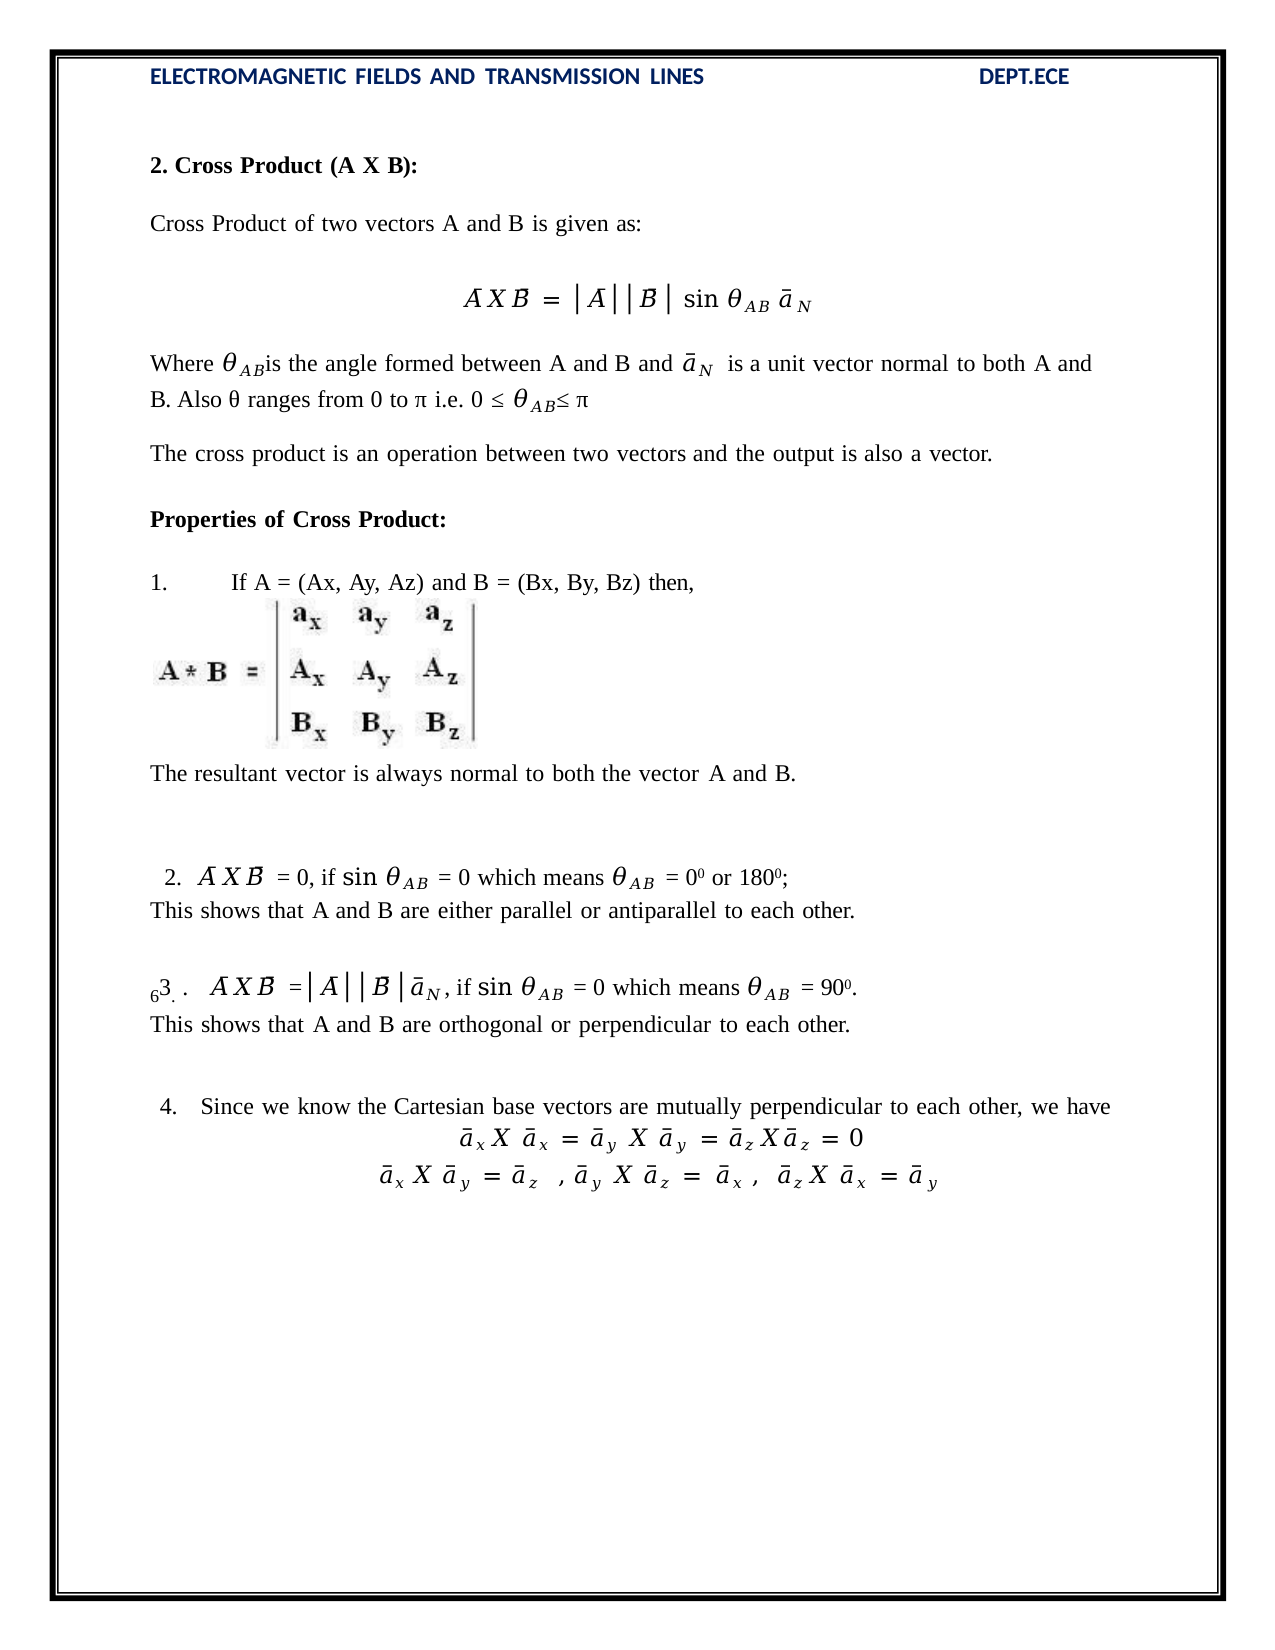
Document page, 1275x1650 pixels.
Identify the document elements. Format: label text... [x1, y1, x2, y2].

text_box [49, 49, 1227, 1602]
text_box DEPT.ECE [977, 59, 1079, 90]
text_box Cross Product (A X B): Cross Product of two vectors A and B is given as: 𝐴̅𝑋𝐵̅ = │𝐴̅││𝐵̅│ sin 𝜃𝐴𝐵 𝑎̅𝑁 Where 𝜃𝐴𝐵is the angle formed between A and B and 𝑎̅𝑁 is a unit vector normal to both A and B. Also θ ranges from 0 to π i.e. 0 ≤ 𝜃𝐴𝐵≤ π The cross product is an operation between two vectors and the output is also a vector. Properties of Cross Product: If A = (Ax, Ay, Az) and B = (Bx, By, Bz) then, [139, 146, 1123, 595]
text_box ELECTROMAGNETIC FIELDS AND TRANSMISSION LINES [147, 59, 715, 90]
picture [152, 598, 478, 749]
footer NSU, JAMSHEDPUR [433, 1534, 842, 1617]
text_box The resultant vector is always normal to both the vector A and B. 2. 𝐴̅𝑋𝐵̅ = 0, if sin 𝜃𝐴𝐵 = 0 which means 𝜃𝐴𝐵 = 00 or 1800; This shows that A and B are either parallel or antiparallel to each other. 63. . 𝐴̅𝑋𝐵̅ =│𝐴̅││𝐵̅│𝑎̅𝑁, if sin 𝜃𝐴𝐵 = 0 which means 𝜃𝐴𝐵 = 900. This shows that A and B are orthogonal or perpendicular to each other. 4. Since we know the Cartesian base vectors are mutually perpendicular to each other, we have 𝑎̅𝑥𝑋 𝑎̅𝑥 = 𝑎̅𝑦 𝑋 𝑎̅𝑦 = 𝑎̅𝑧𝑋𝑎̅𝑧 = 0 𝑎̅𝑥 𝑋 𝑎̅𝑦 = 𝑎̅𝑧 , 𝑎̅𝑦 𝑋 𝑎̅𝑧 = 𝑎̅𝑥 , 𝑎̅𝑧𝑋 𝑎̅𝑥 = 𝑎̅𝑦 [137, 754, 1130, 1192]
